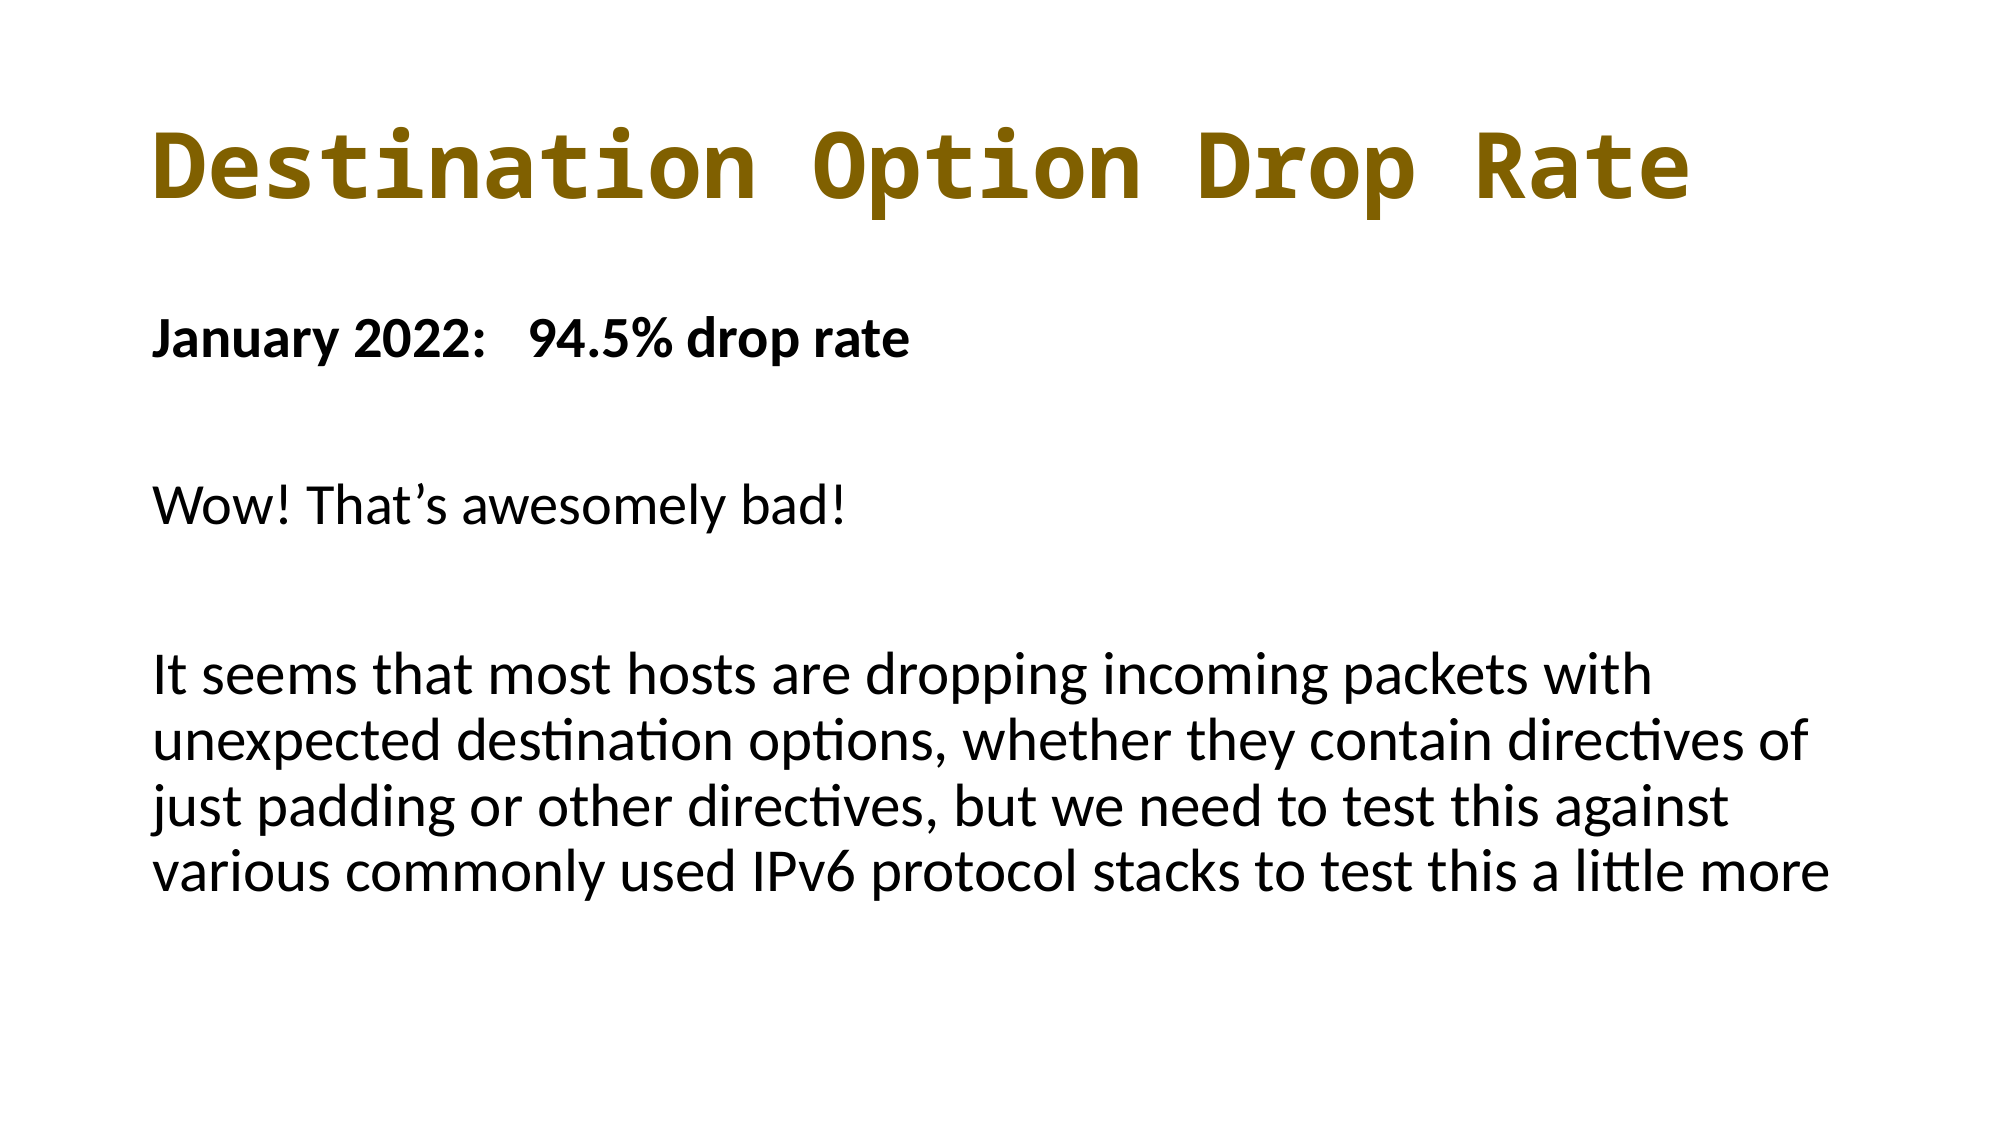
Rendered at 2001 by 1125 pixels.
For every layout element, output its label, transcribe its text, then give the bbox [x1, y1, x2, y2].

title Destination Option Drop Rate [137, 59, 1863, 278]
list January 2022: 94.5% drop rate Wow! That’s awesomely bad! It seems that most hosts are dropping incoming packets with unexpected destination options, whether they contain directives of just padding or other directives, but we need to test this against various commonly used IPv6 protocol stacks to test this a little more [137, 299, 1863, 1014]
